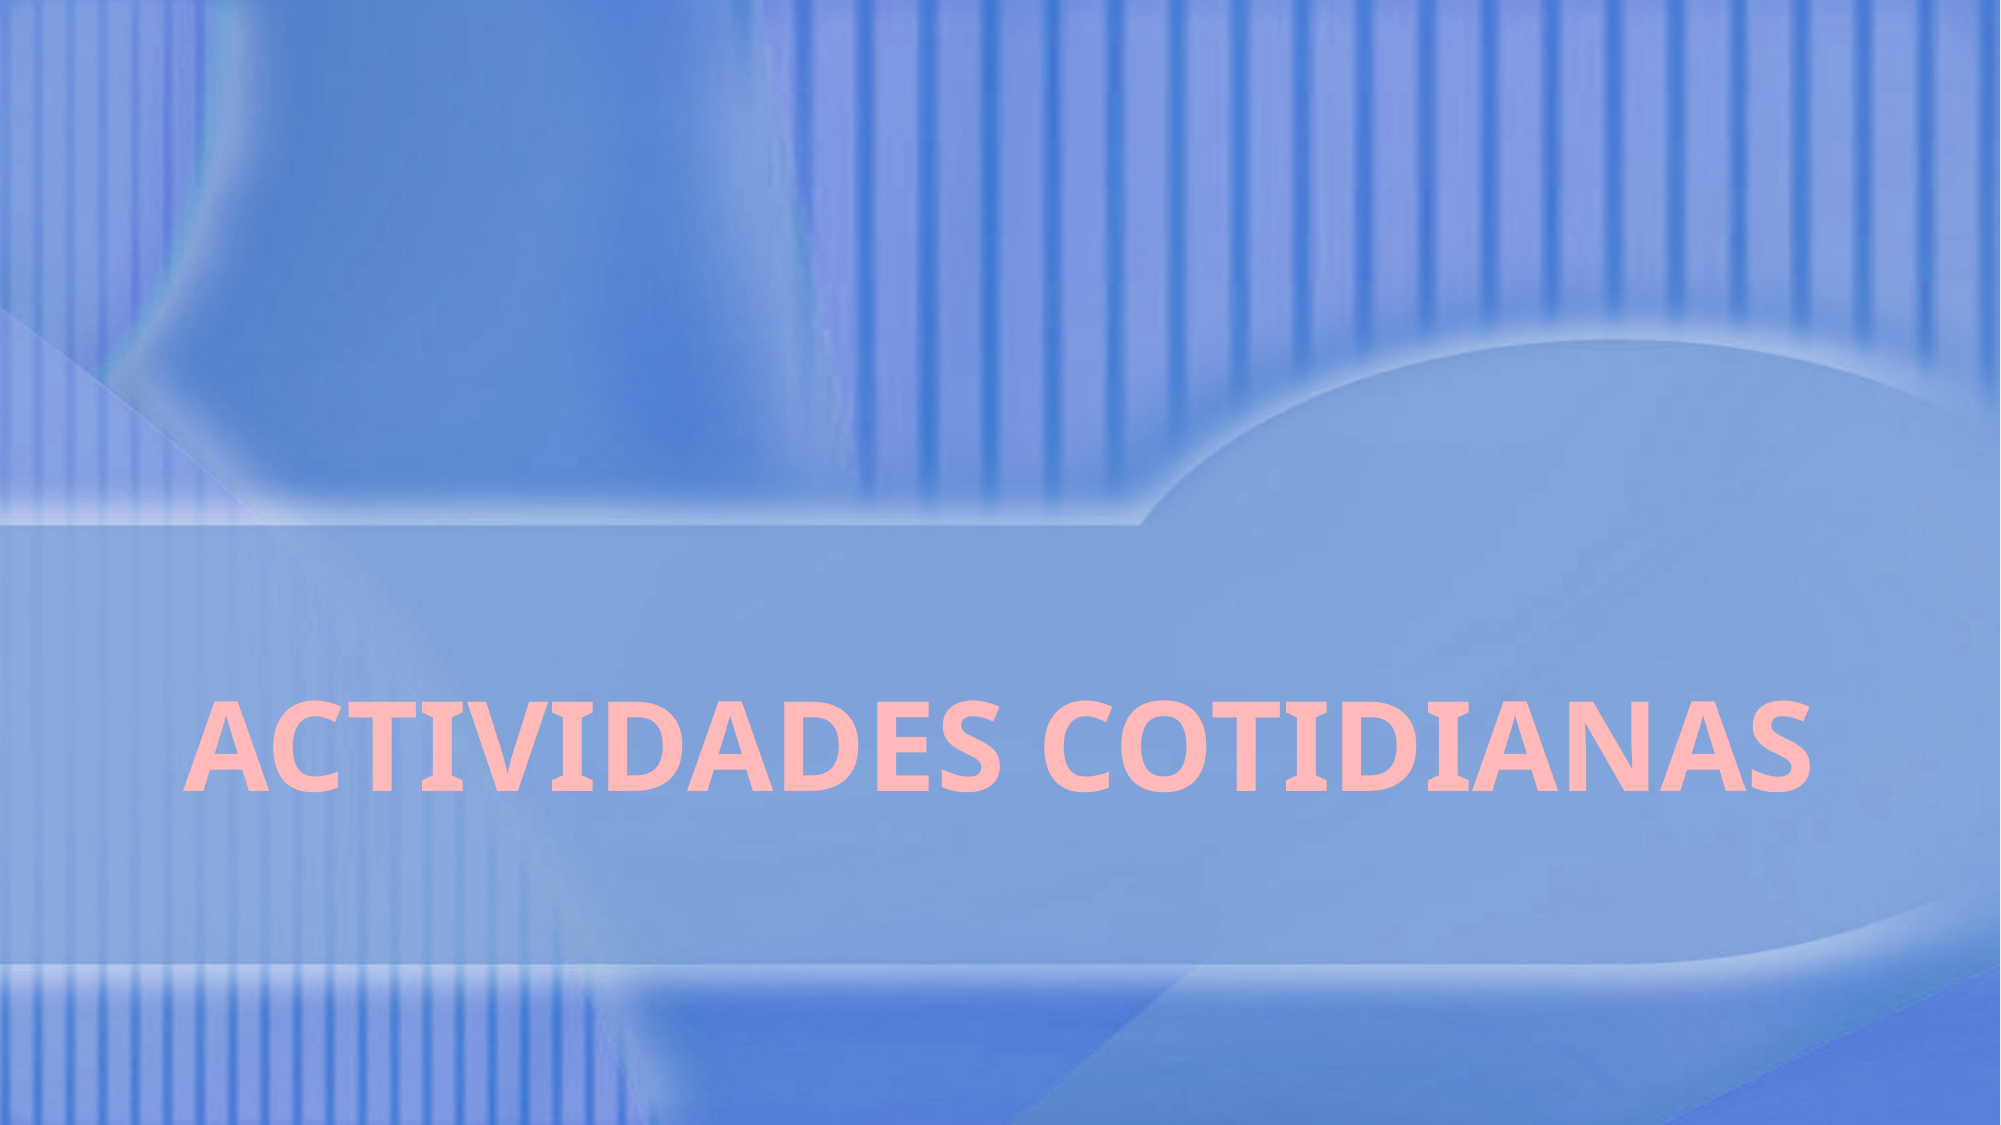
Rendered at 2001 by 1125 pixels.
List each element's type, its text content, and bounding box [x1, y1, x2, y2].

text_box ACTIVIDADES COTIDIANAS [0, 658, 2000, 824]
picture [0, 0, 2001, 1125]
